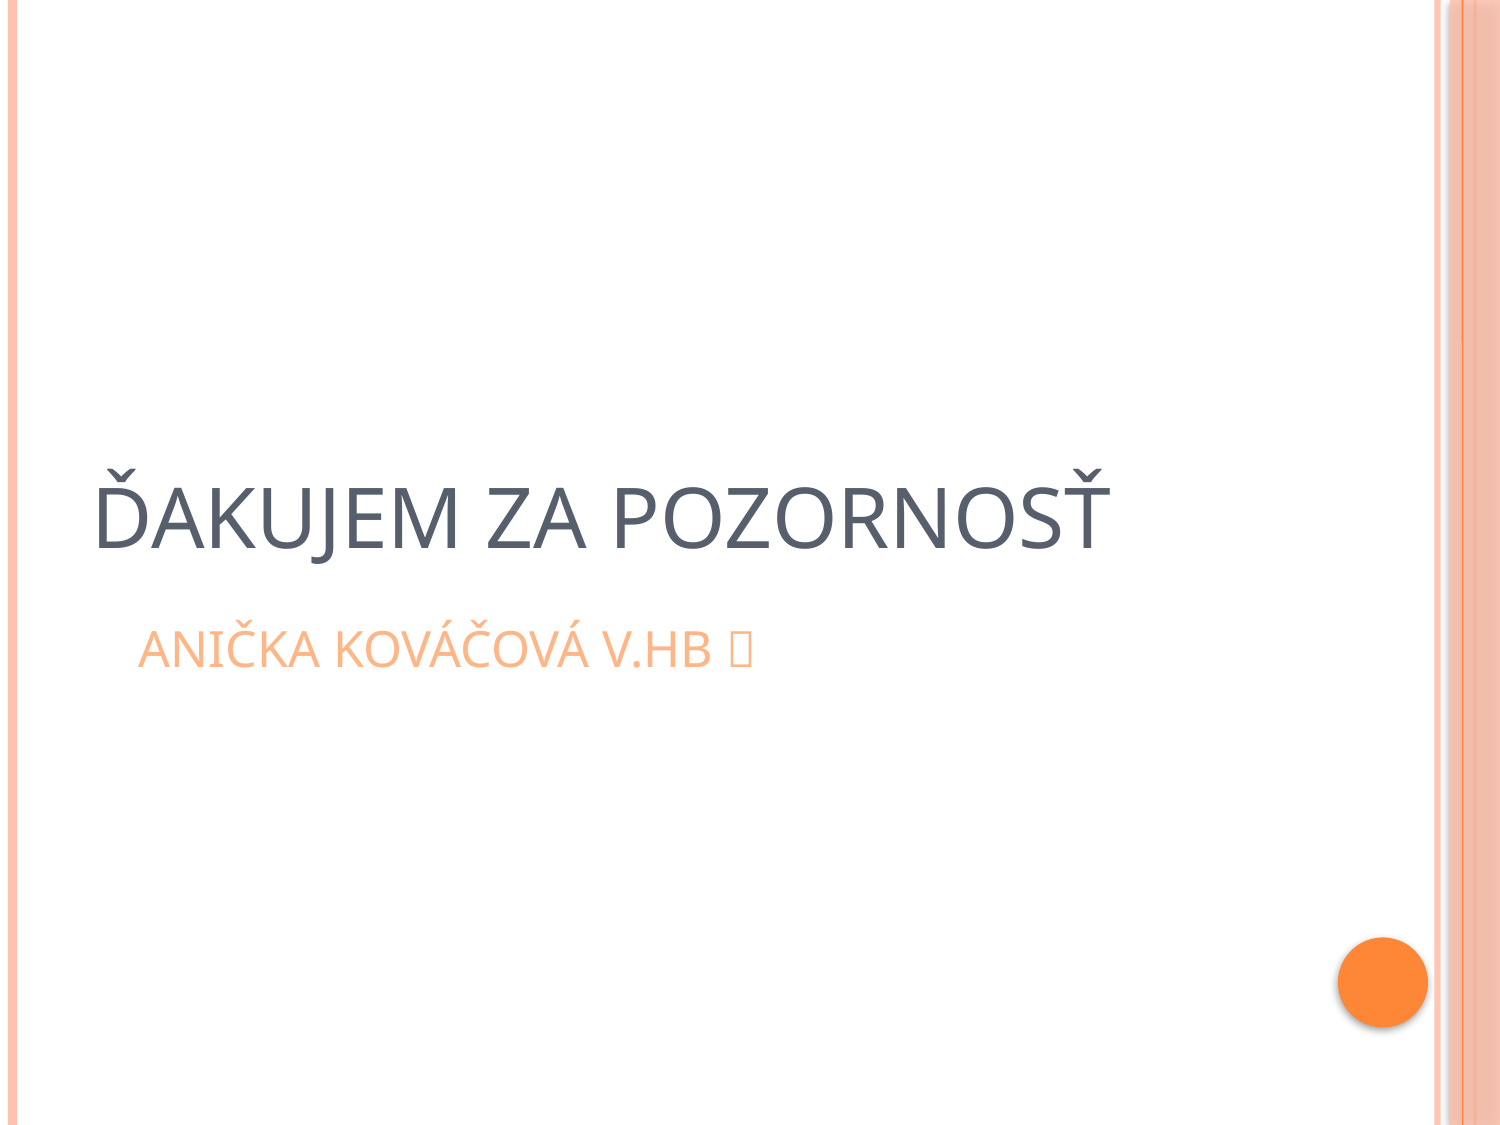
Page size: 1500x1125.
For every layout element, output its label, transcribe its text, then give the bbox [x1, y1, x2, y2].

title Ďakujem za pozornosť [76, 385, 1302, 573]
text_box ANIČKA KOVÁČOVÁ V.HB  [123, 609, 951, 685]
